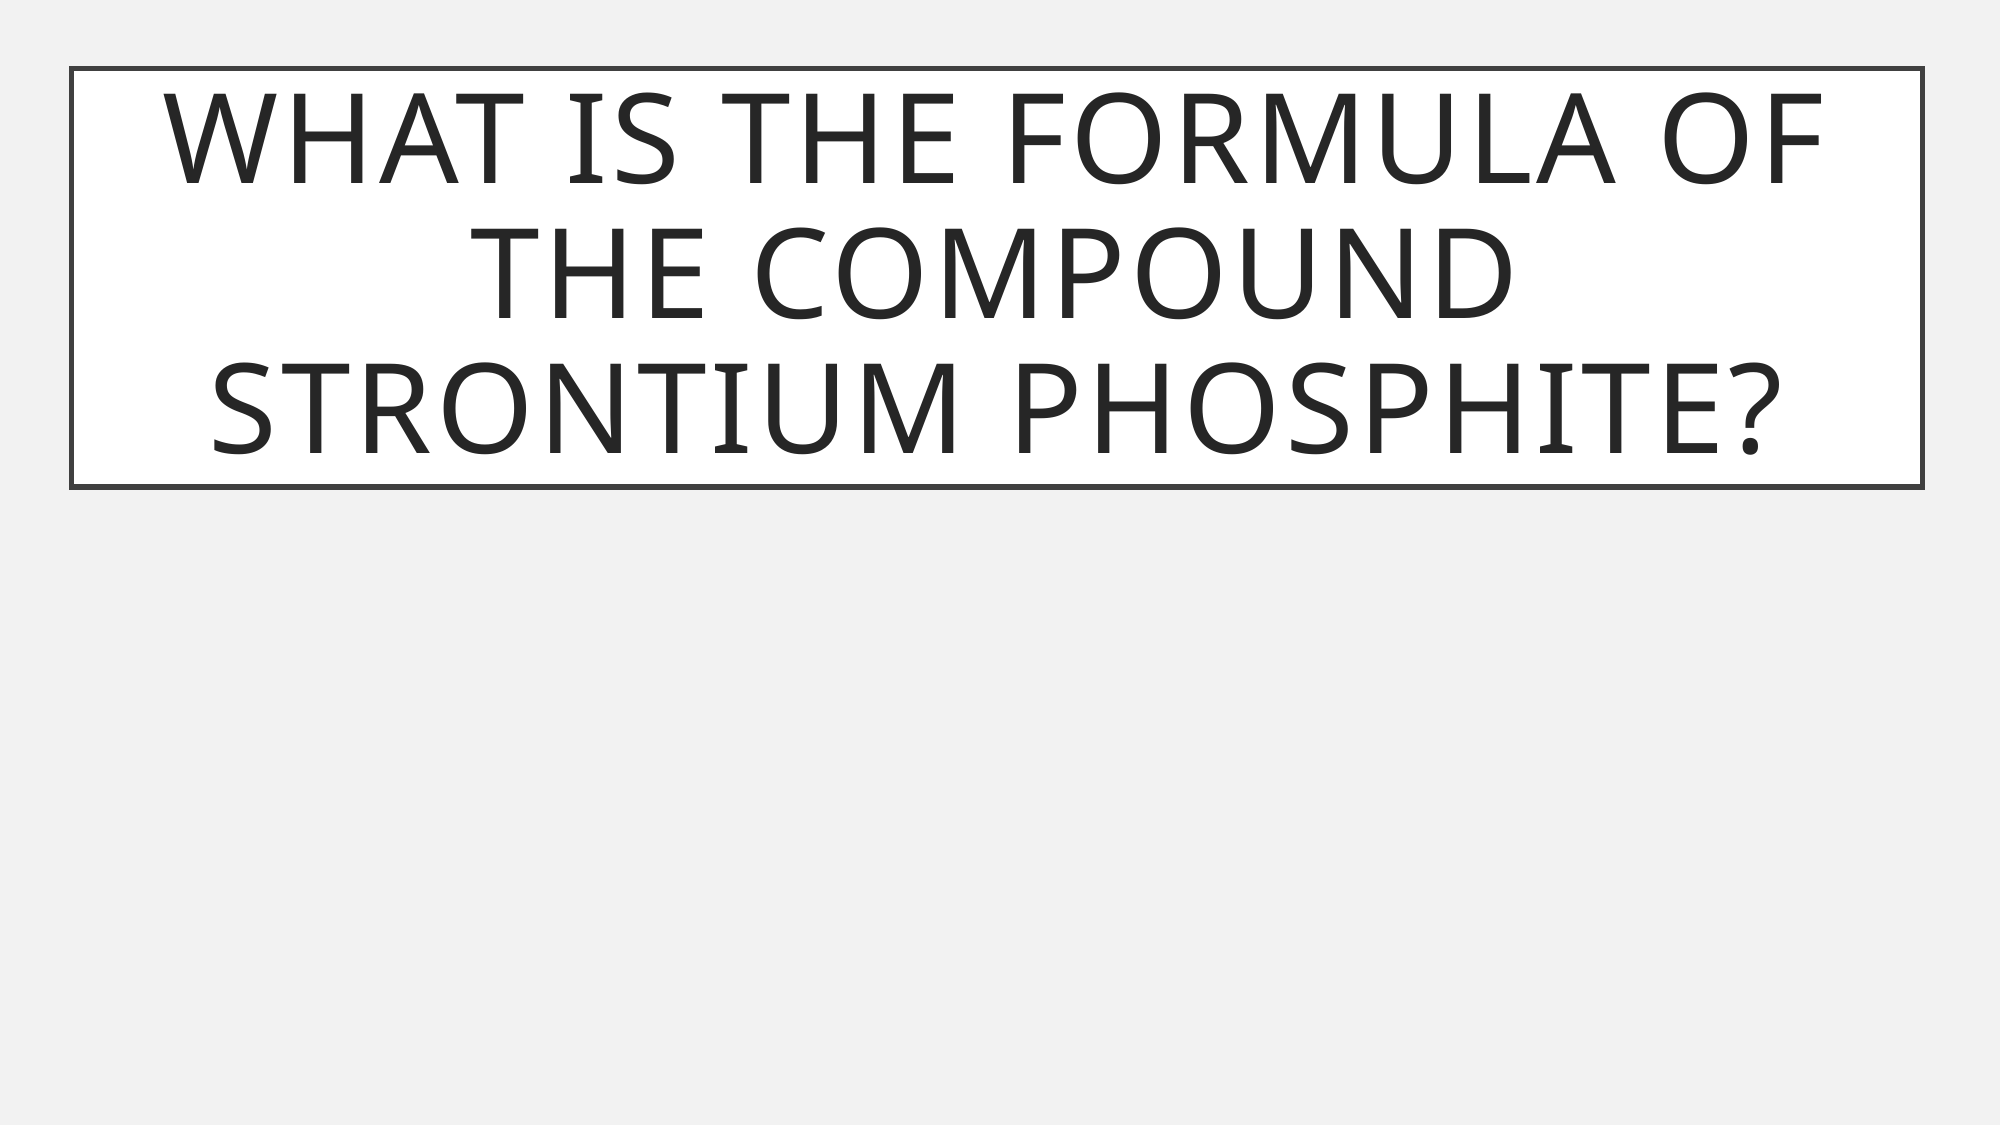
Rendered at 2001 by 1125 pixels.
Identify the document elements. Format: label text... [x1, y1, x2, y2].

title What is the formula of the compound strontium phosphite? [69, 66, 1925, 490]
